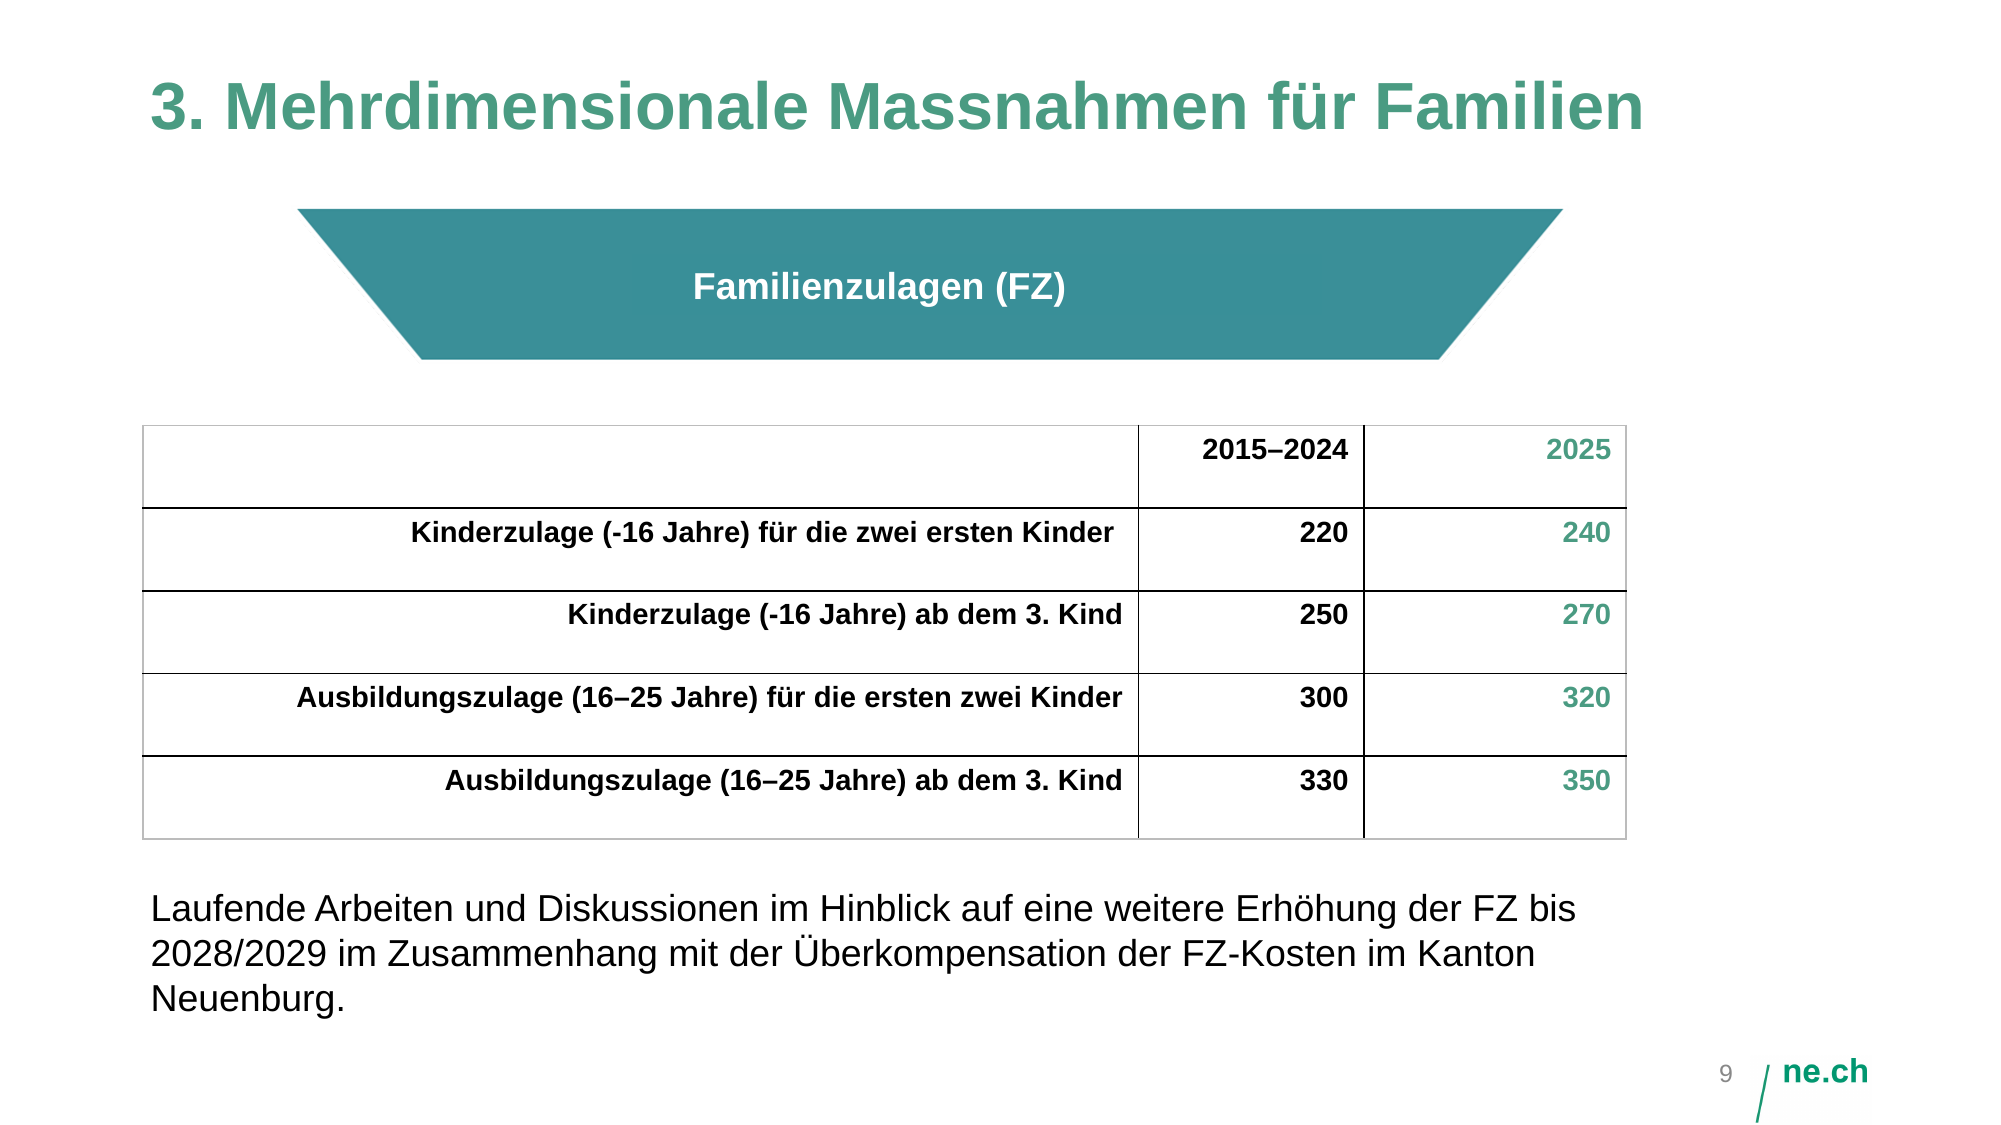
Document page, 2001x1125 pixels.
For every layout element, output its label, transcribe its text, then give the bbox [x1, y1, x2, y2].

table_cell 330 [1139, 757, 1363, 838]
table_header 2015–2024 [1139, 426, 1363, 507]
table_cell Ausbildungszulage (16–25 Jahre) ab dem 3. Kind [144, 757, 1138, 838]
table_cell 320 [1365, 674, 1625, 755]
table_cell Kinderzulage (-16 Jahre) ab dem 3. Kind [144, 592, 1138, 673]
title 3. Mehrdimensionale Massnahmen für Familien [142, 27, 1869, 188]
table_header [144, 426, 1138, 507]
table_header 2025 [1365, 426, 1625, 507]
table_cell Ausbildungszulage (16–25 Jahre) für die ersten zwei Kinder [144, 674, 1138, 755]
picture [291, 205, 1570, 365]
table_cell 300 [1139, 674, 1363, 755]
table_cell 350 [1365, 757, 1625, 838]
table_cell 250 [1139, 592, 1363, 673]
table_cell 240 [1365, 509, 1625, 590]
table_cell 270 [1365, 592, 1625, 673]
text_box Laufende Arbeiten und Diskussionen im Hinblick auf eine weitere Erhöhung der FZ bis 2028/2029 im Zusammenhang mit der Überkompensation der FZ-Kosten im Kanton Neuenburg. [143, 876, 1627, 1027]
picture [1750, 1055, 1872, 1125]
table_cell 220 [1139, 509, 1363, 590]
slide_number 9 [1695, 1050, 1742, 1095]
table_cell Kinderzulage (-16 Jahre) für die zwei ersten Kinder [144, 509, 1138, 590]
